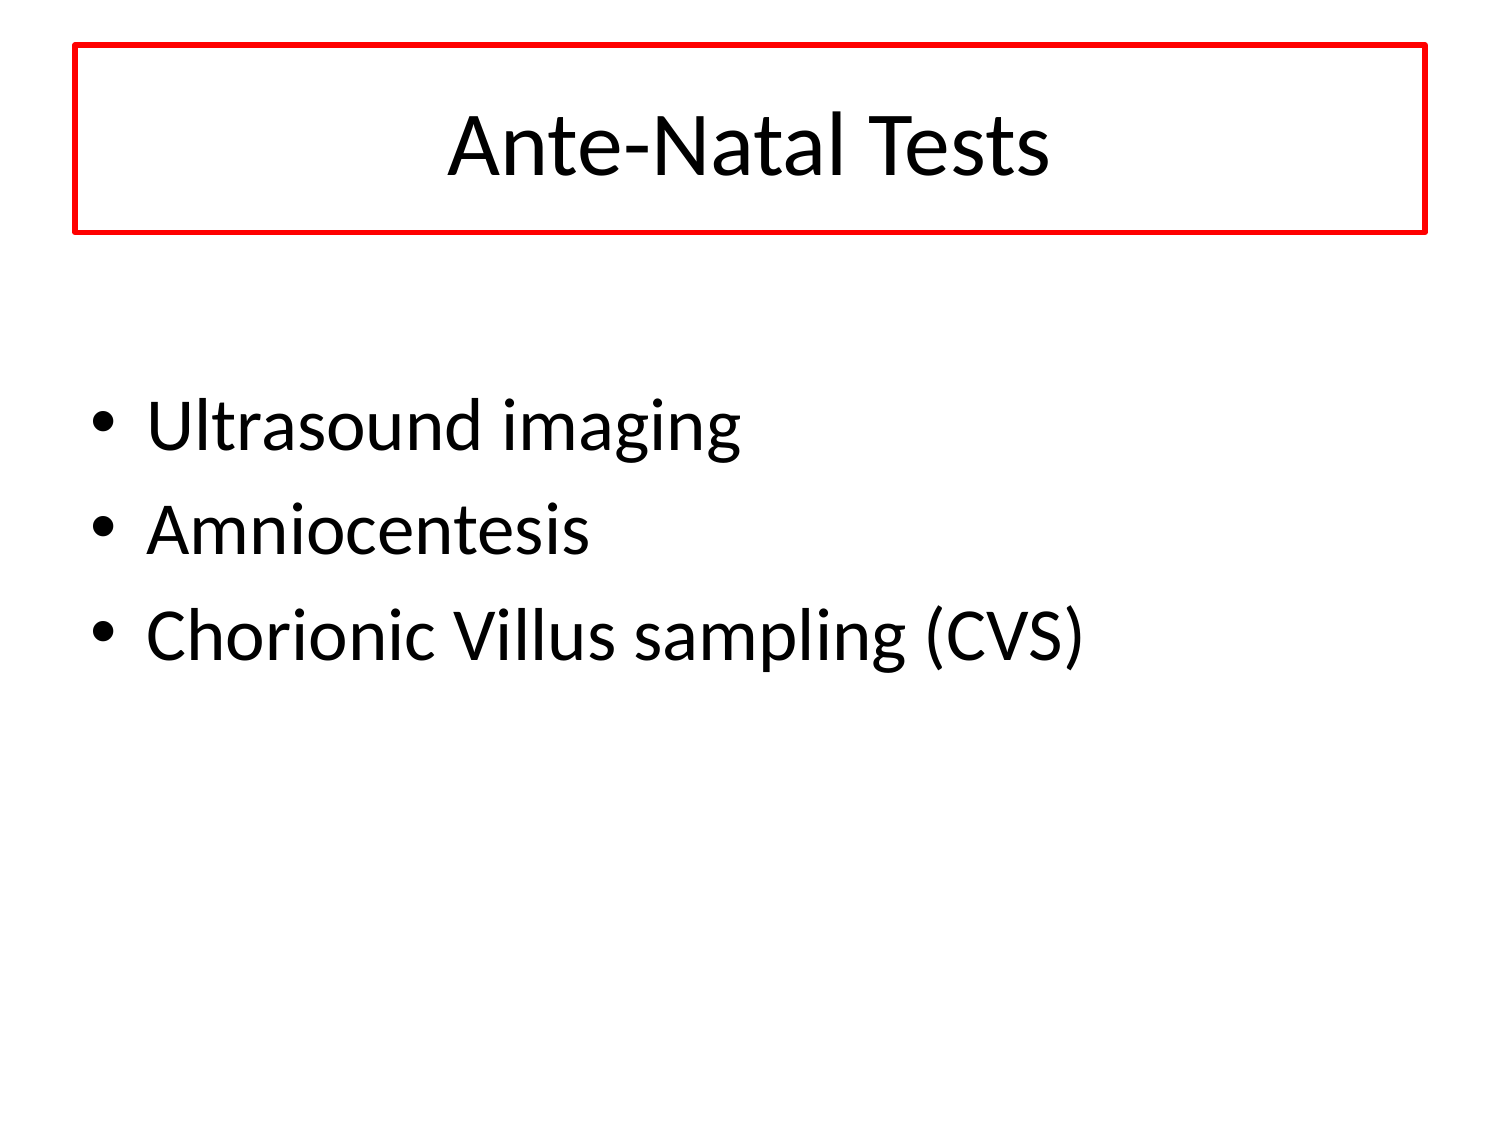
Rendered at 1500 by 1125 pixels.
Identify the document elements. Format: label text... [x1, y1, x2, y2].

list Ultrasound imaging Amniocentesis Chorionic Villus sampling (CVS) [75, 262, 1425, 1005]
title Ante-Natal Tests [75, 45, 1425, 233]
